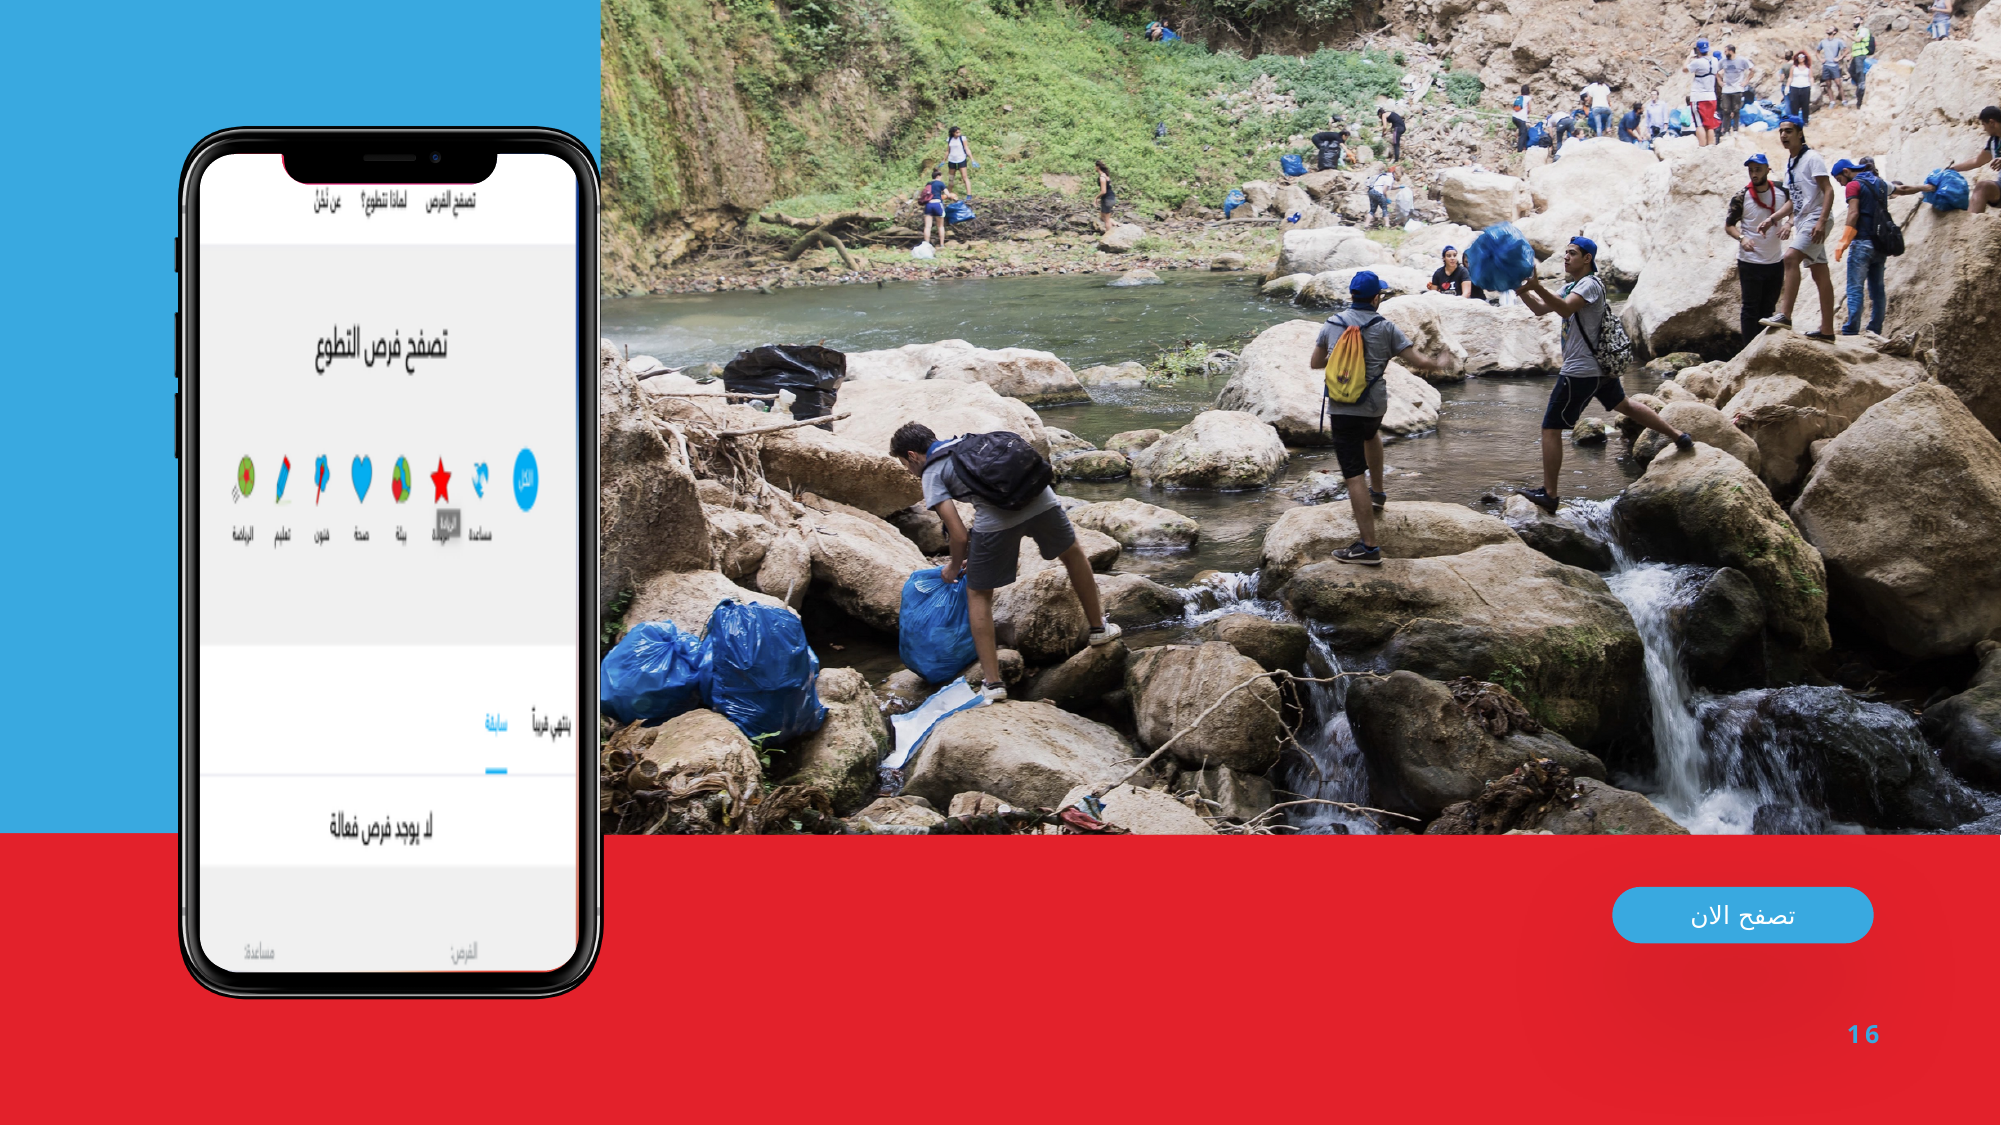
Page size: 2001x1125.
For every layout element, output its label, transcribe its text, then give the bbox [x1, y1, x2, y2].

text_box 16 [1769, 1010, 1957, 1060]
picture [154, 0, 2001, 1019]
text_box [1612, 886, 1874, 944]
